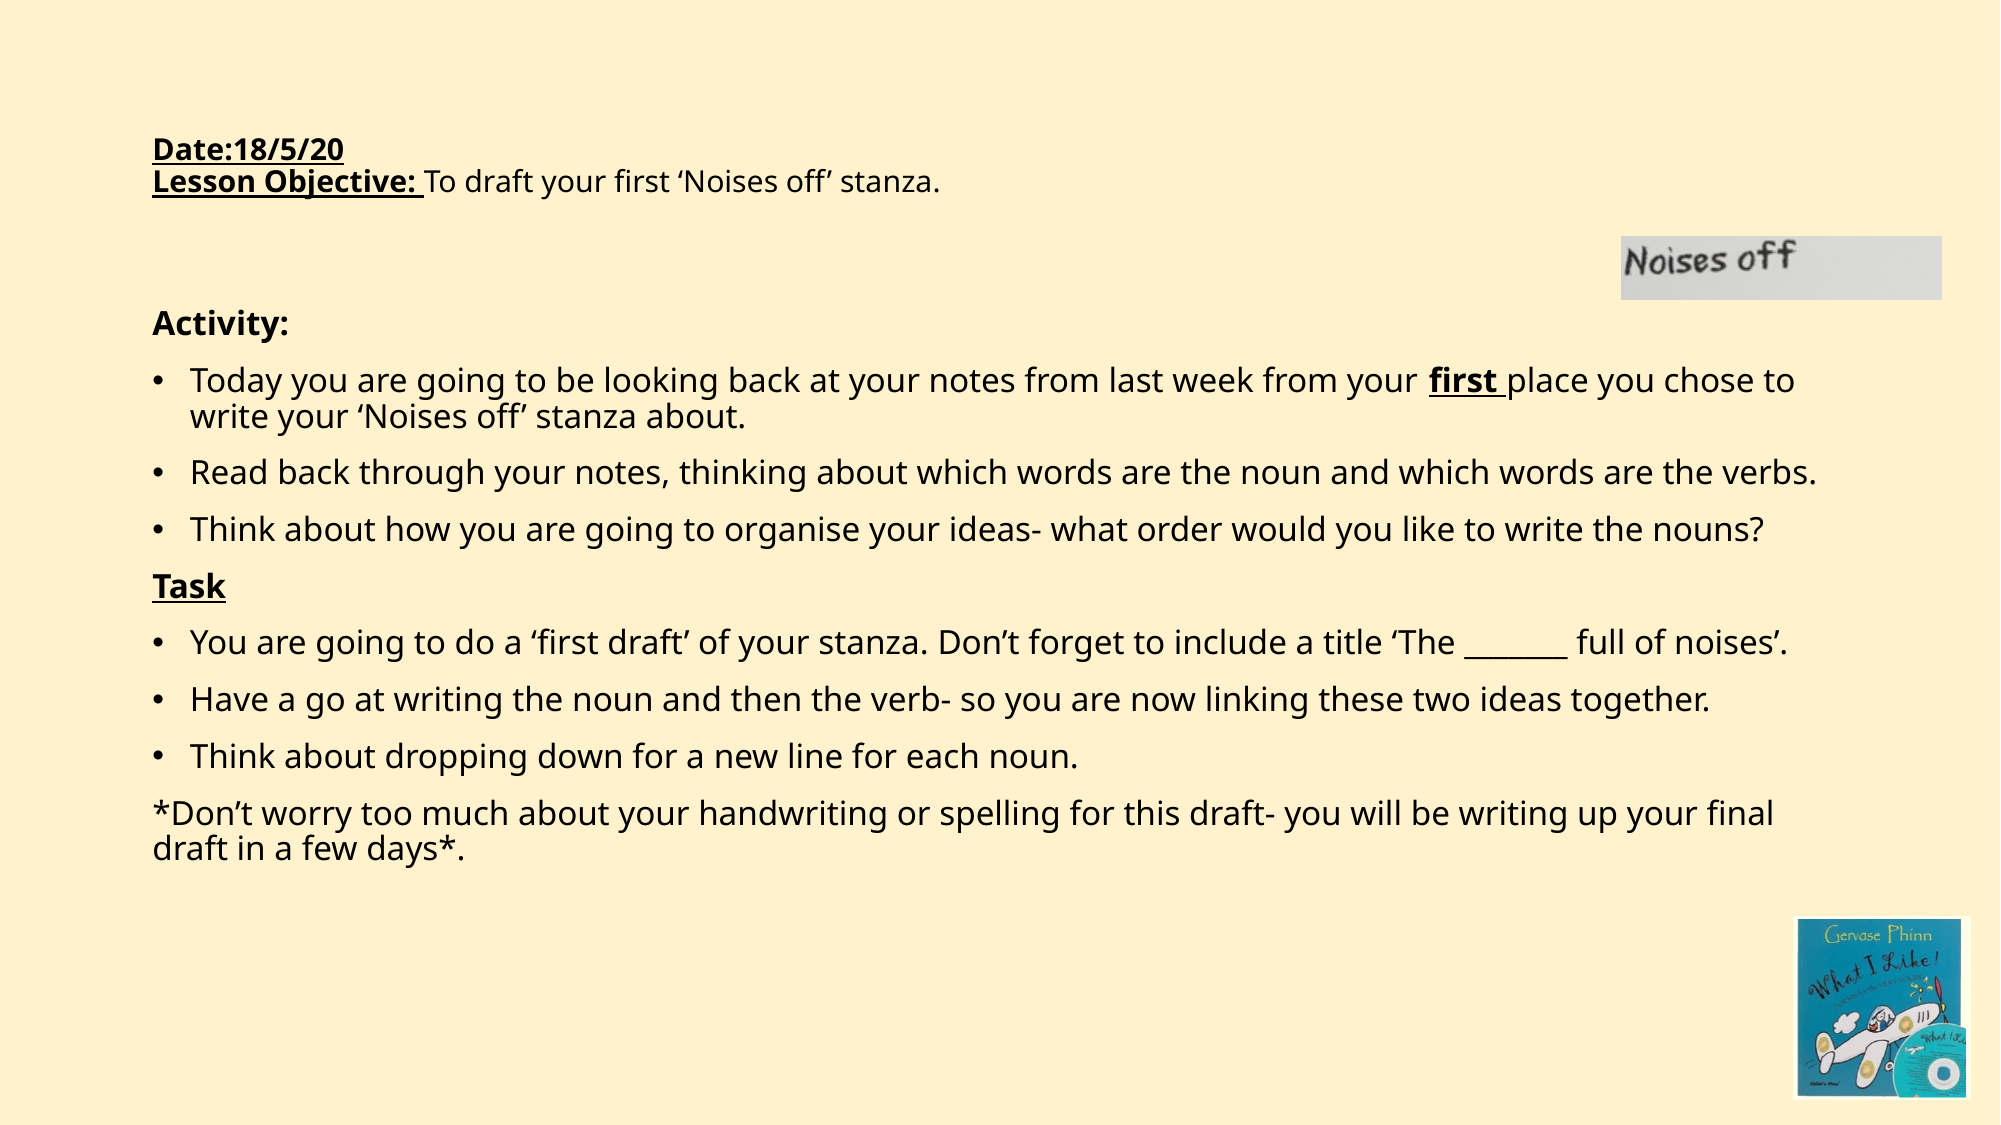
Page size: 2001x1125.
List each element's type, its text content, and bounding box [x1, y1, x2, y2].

title Date:18/5/20 Lesson Objective: To draft your first ‘Noises off’ stanza. [137, 59, 1863, 278]
picture [1621, 236, 1942, 300]
picture [1793, 916, 1971, 1100]
list Activity: Today you are going to be looking back at your notes from last week from your first place you chose to write your ‘Noises off’ stanza about. Read back through your notes, thinking about which words are the noun and which words are the verbs. Think about how you are going to organise your ideas- what order would you like to write the nouns? Task You are going to do a ‘first draft’ of your stanza. Don’t forget to include a title ‘The _______ full of noises’. Have a go at writing the noun and then the verb- so you are now linking these two ideas together. Think about dropping down for a new line for each noun. *Don’t worry too much about your handwriting or spelling for this draft- you will be writing up your final draft in a few days*. [137, 299, 1863, 1014]
